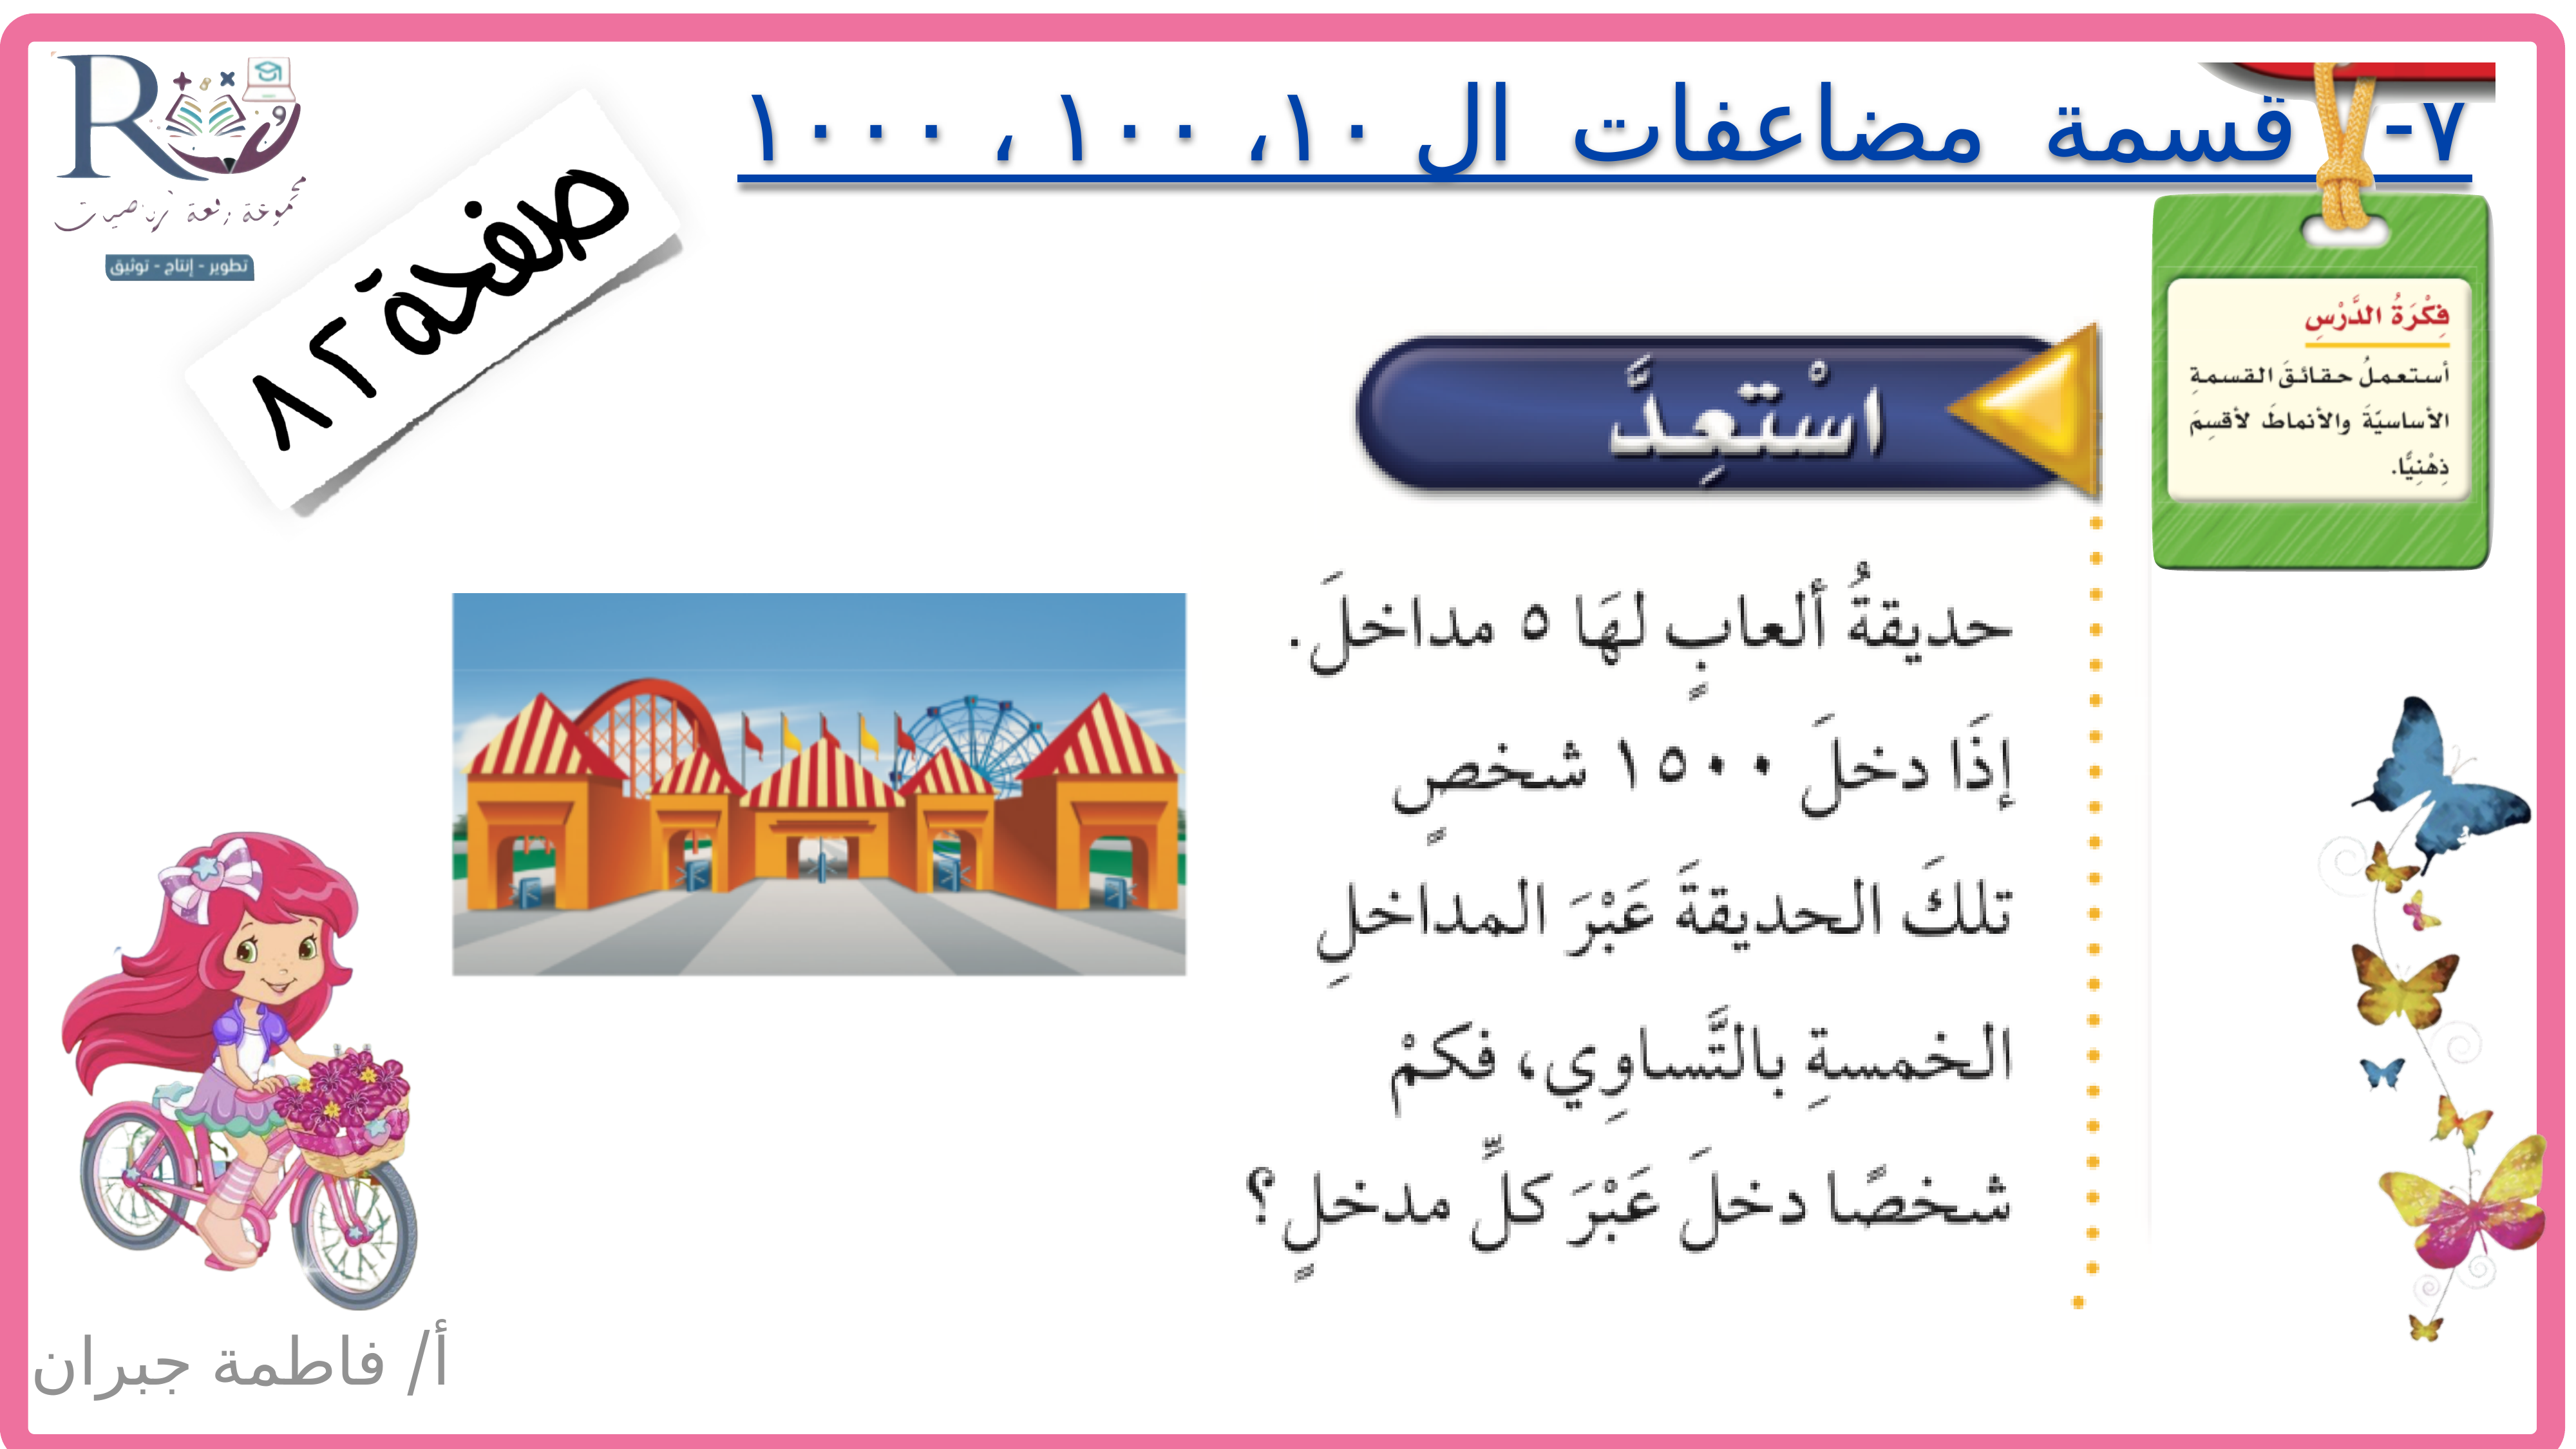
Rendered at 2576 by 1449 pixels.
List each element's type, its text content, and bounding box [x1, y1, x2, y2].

text_box ٧-٢ قسمة مضاعفات ال ١٠، ١٠٠ ، ١٠٠٠ [714, 52, 2496, 187]
picture [50, 35, 734, 565]
picture [50, 823, 431, 1311]
text_box أ/ فاطمة جبران [0, 1322, 521, 1405]
picture [447, 62, 2576, 1383]
text_box [14, 27, 2552, 1448]
